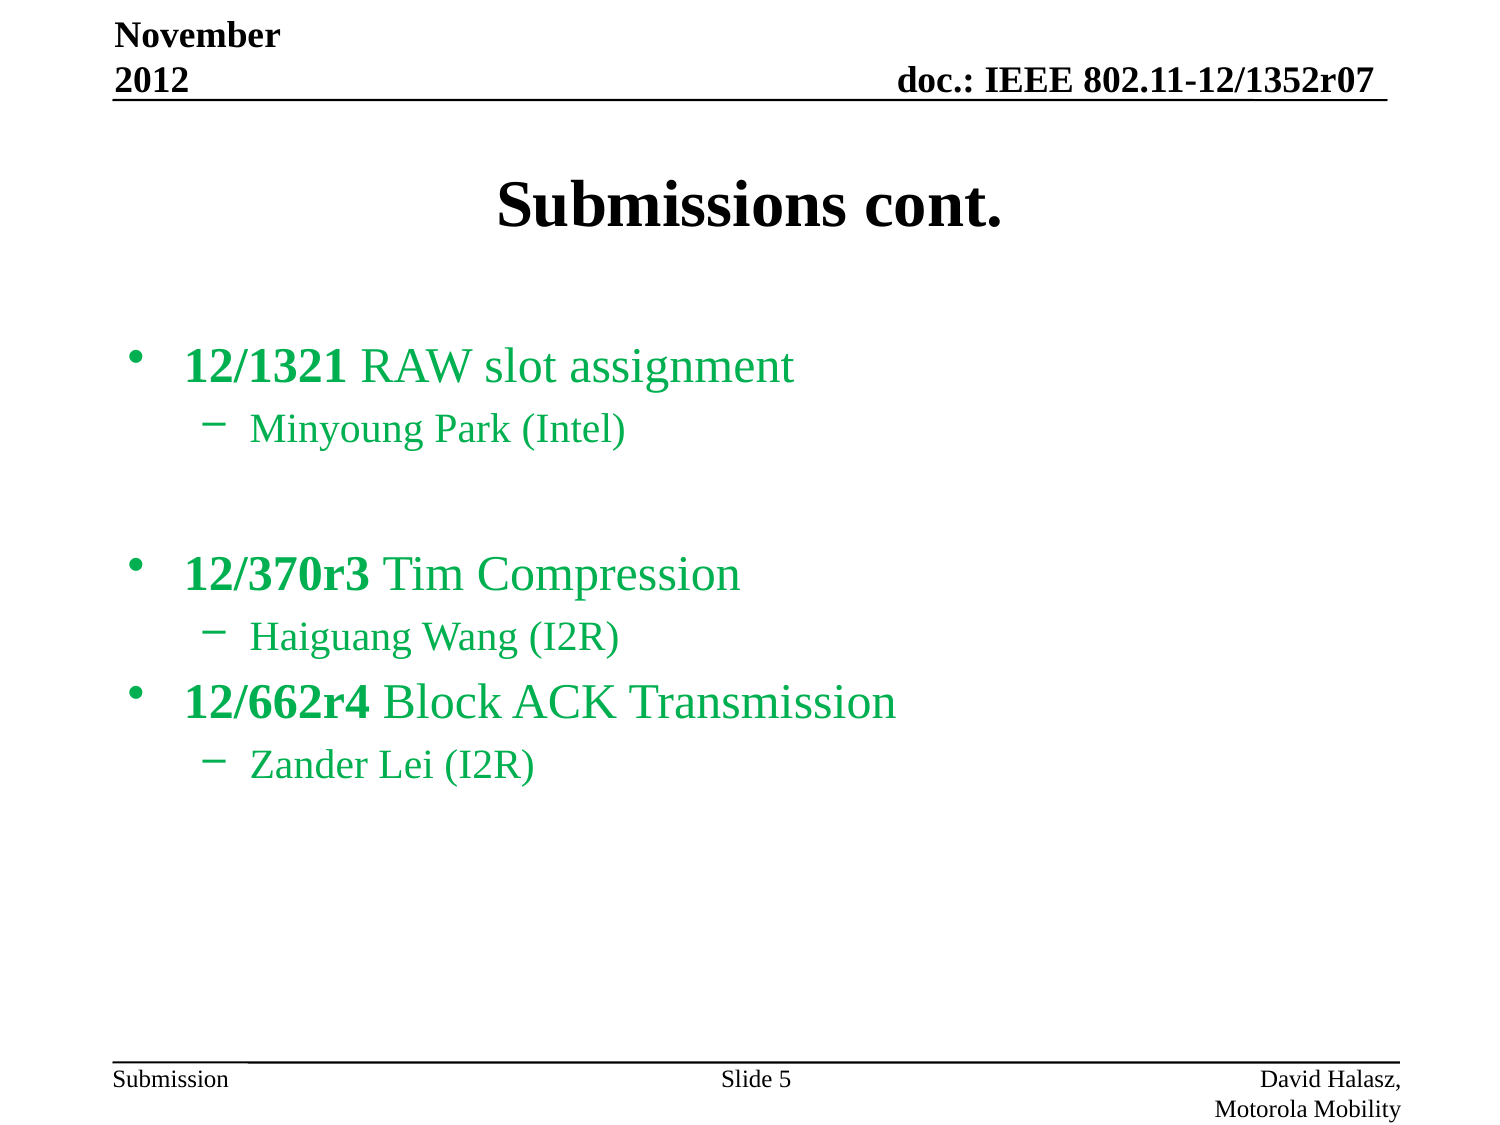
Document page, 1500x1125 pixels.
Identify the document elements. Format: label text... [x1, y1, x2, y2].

title Submissions cont. [112, 112, 1388, 288]
slide_number Slide 5 [712, 1061, 800, 1093]
list 12/1321 RAW slot assignment Minyoung Park (Intel) 12/370r3 Tim Compression Haiguang Wang (I2R) 12/662r4 Block ACK Transmission Zander Lei (I2R) [112, 324, 1388, 1001]
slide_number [114, 54, 333, 101]
footer David Halasz, Motorola Mobility [1185, 1061, 1402, 1093]
